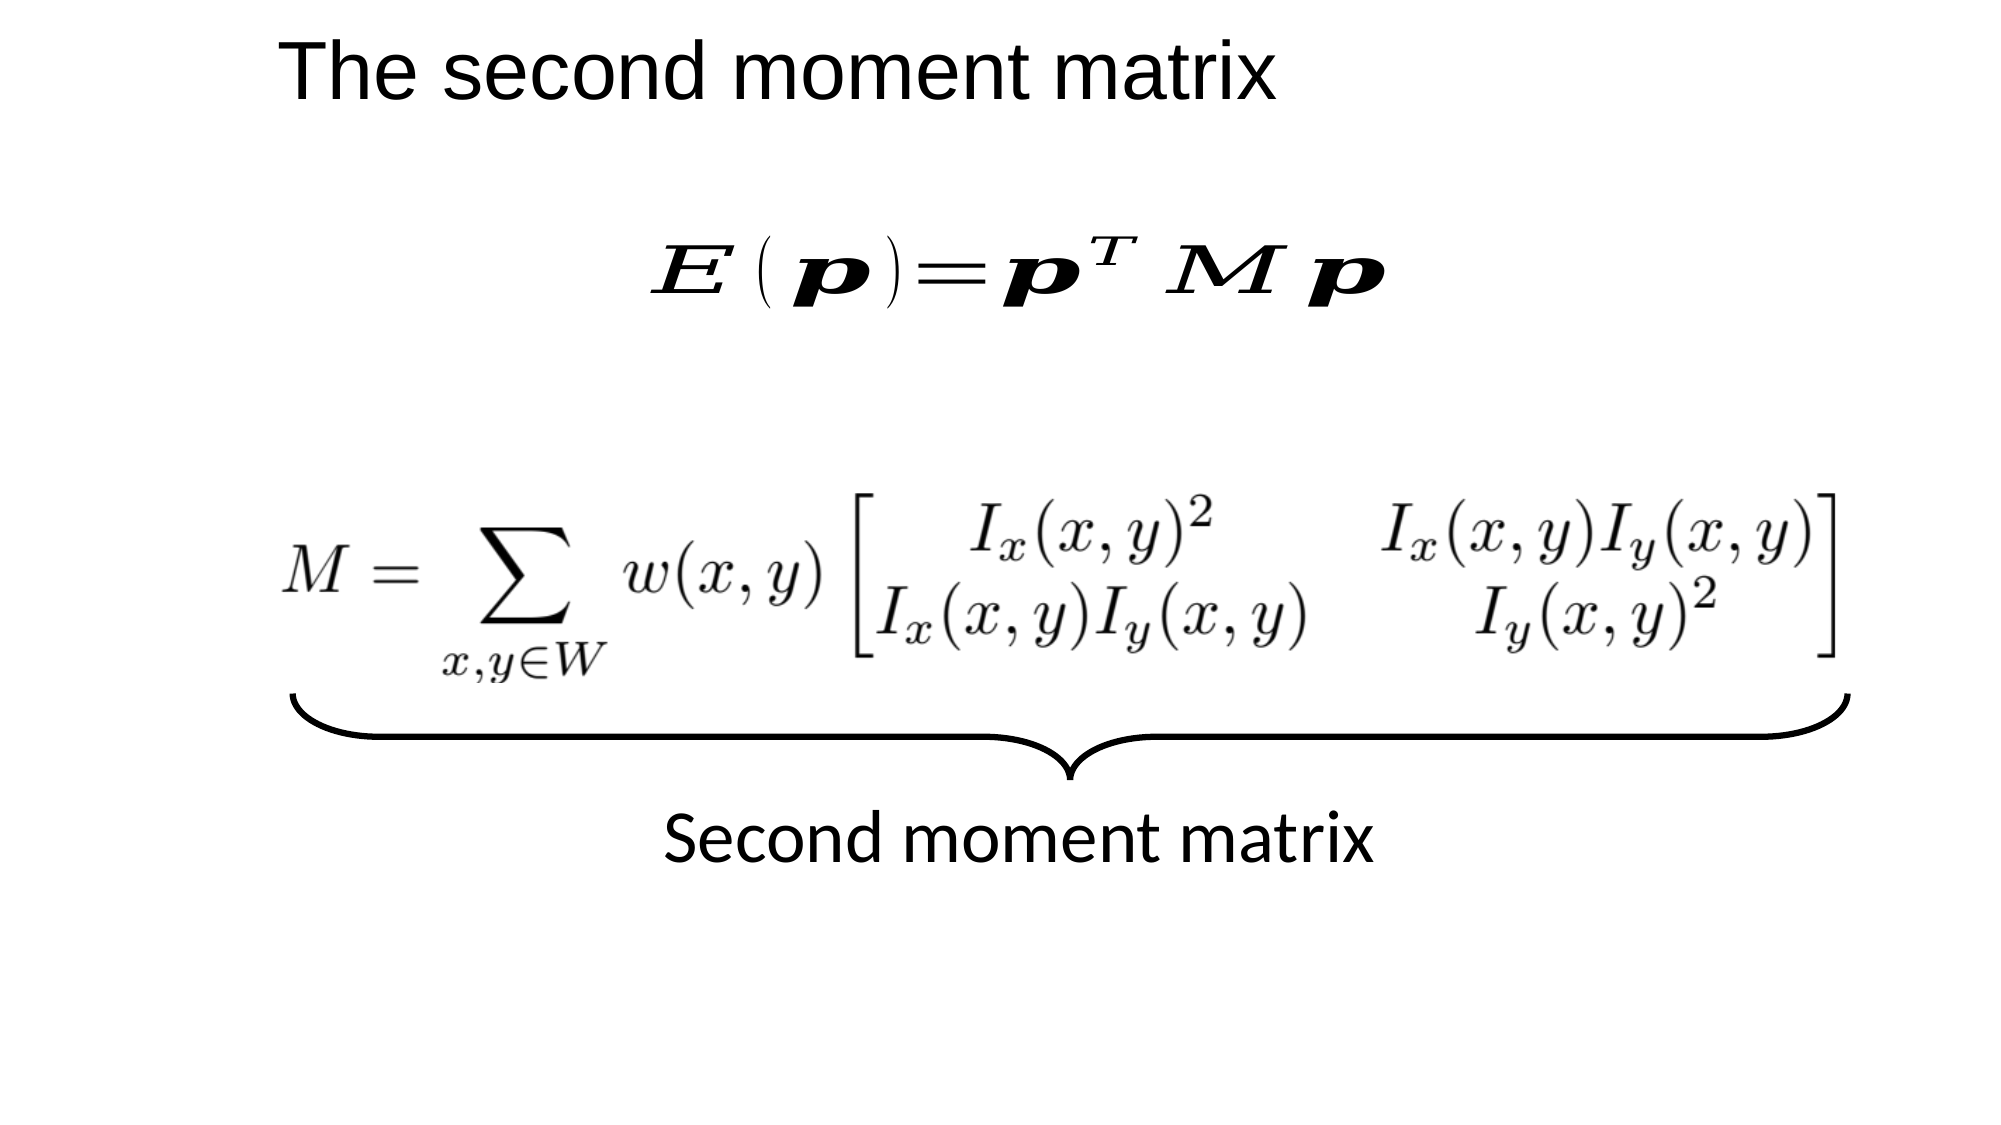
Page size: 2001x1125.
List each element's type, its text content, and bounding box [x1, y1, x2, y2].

text_box Second moment matrix [645, 780, 1394, 885]
picture [280, 492, 1836, 683]
text_box [292, 693, 1849, 780]
title The second moment matrix [262, 20, 1725, 125]
